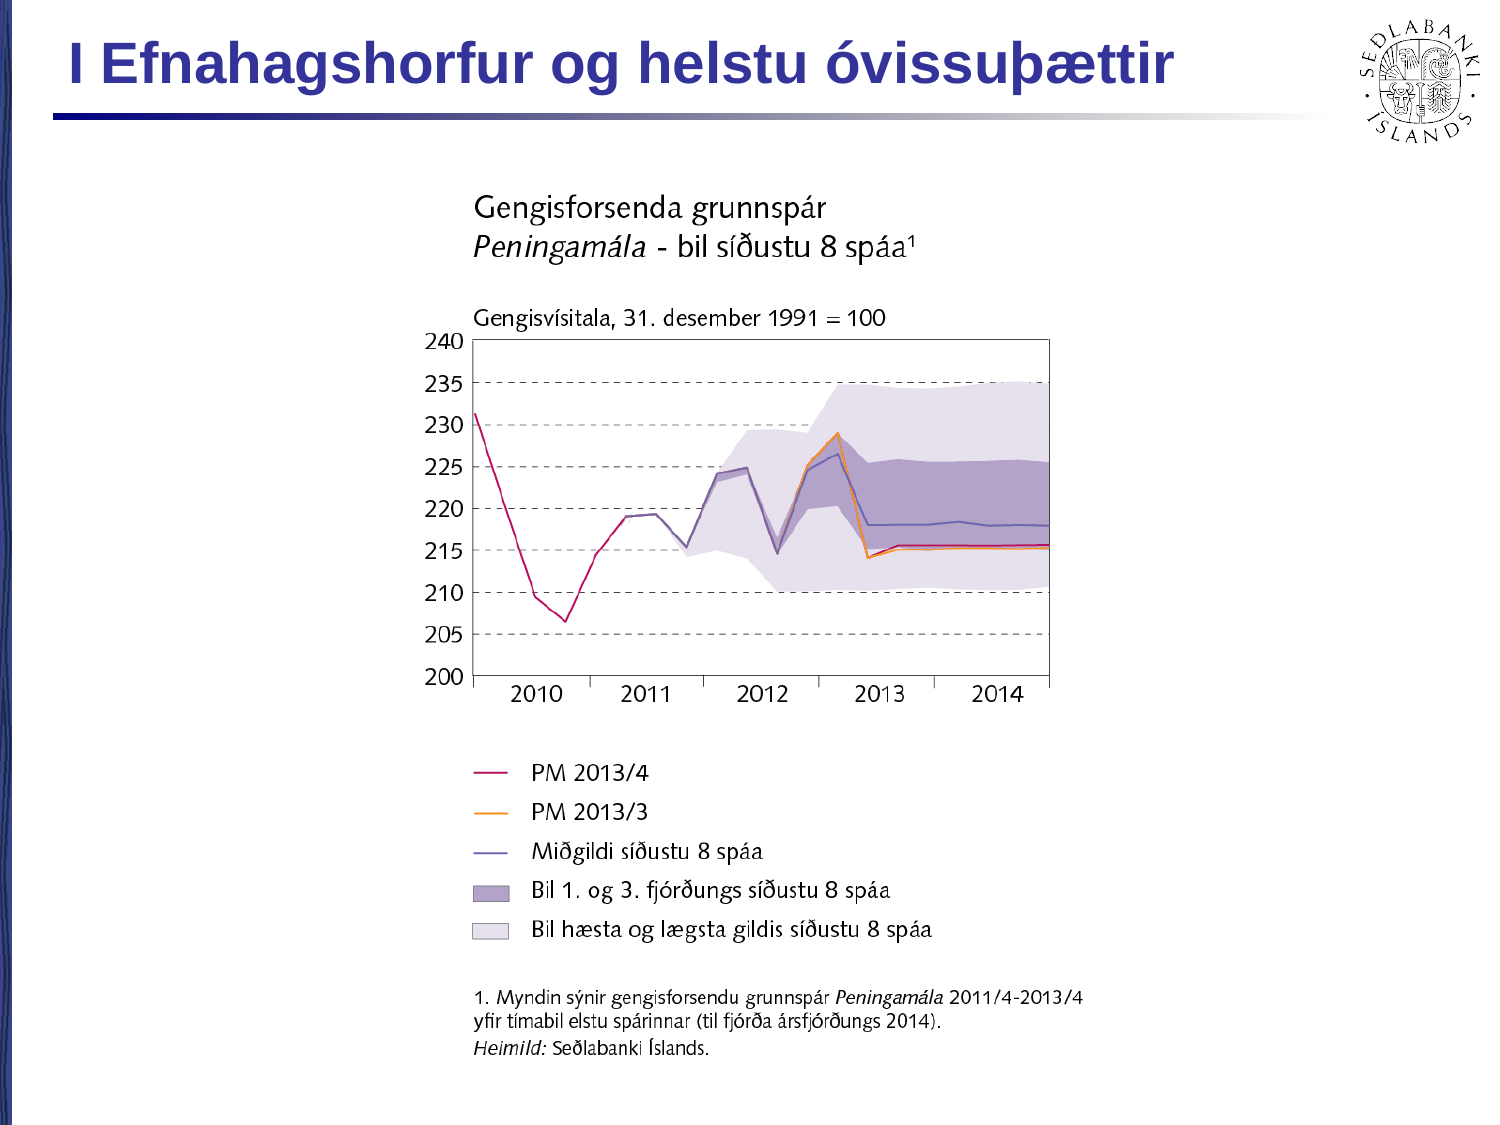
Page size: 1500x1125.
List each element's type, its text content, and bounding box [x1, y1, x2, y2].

title I Efnahagshorfur og helstu óvissuþættir [52, 10, 1330, 111]
picture [1357, 18, 1482, 149]
picture [0, 0, 12, 1125]
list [424, 148, 1088, 1059]
